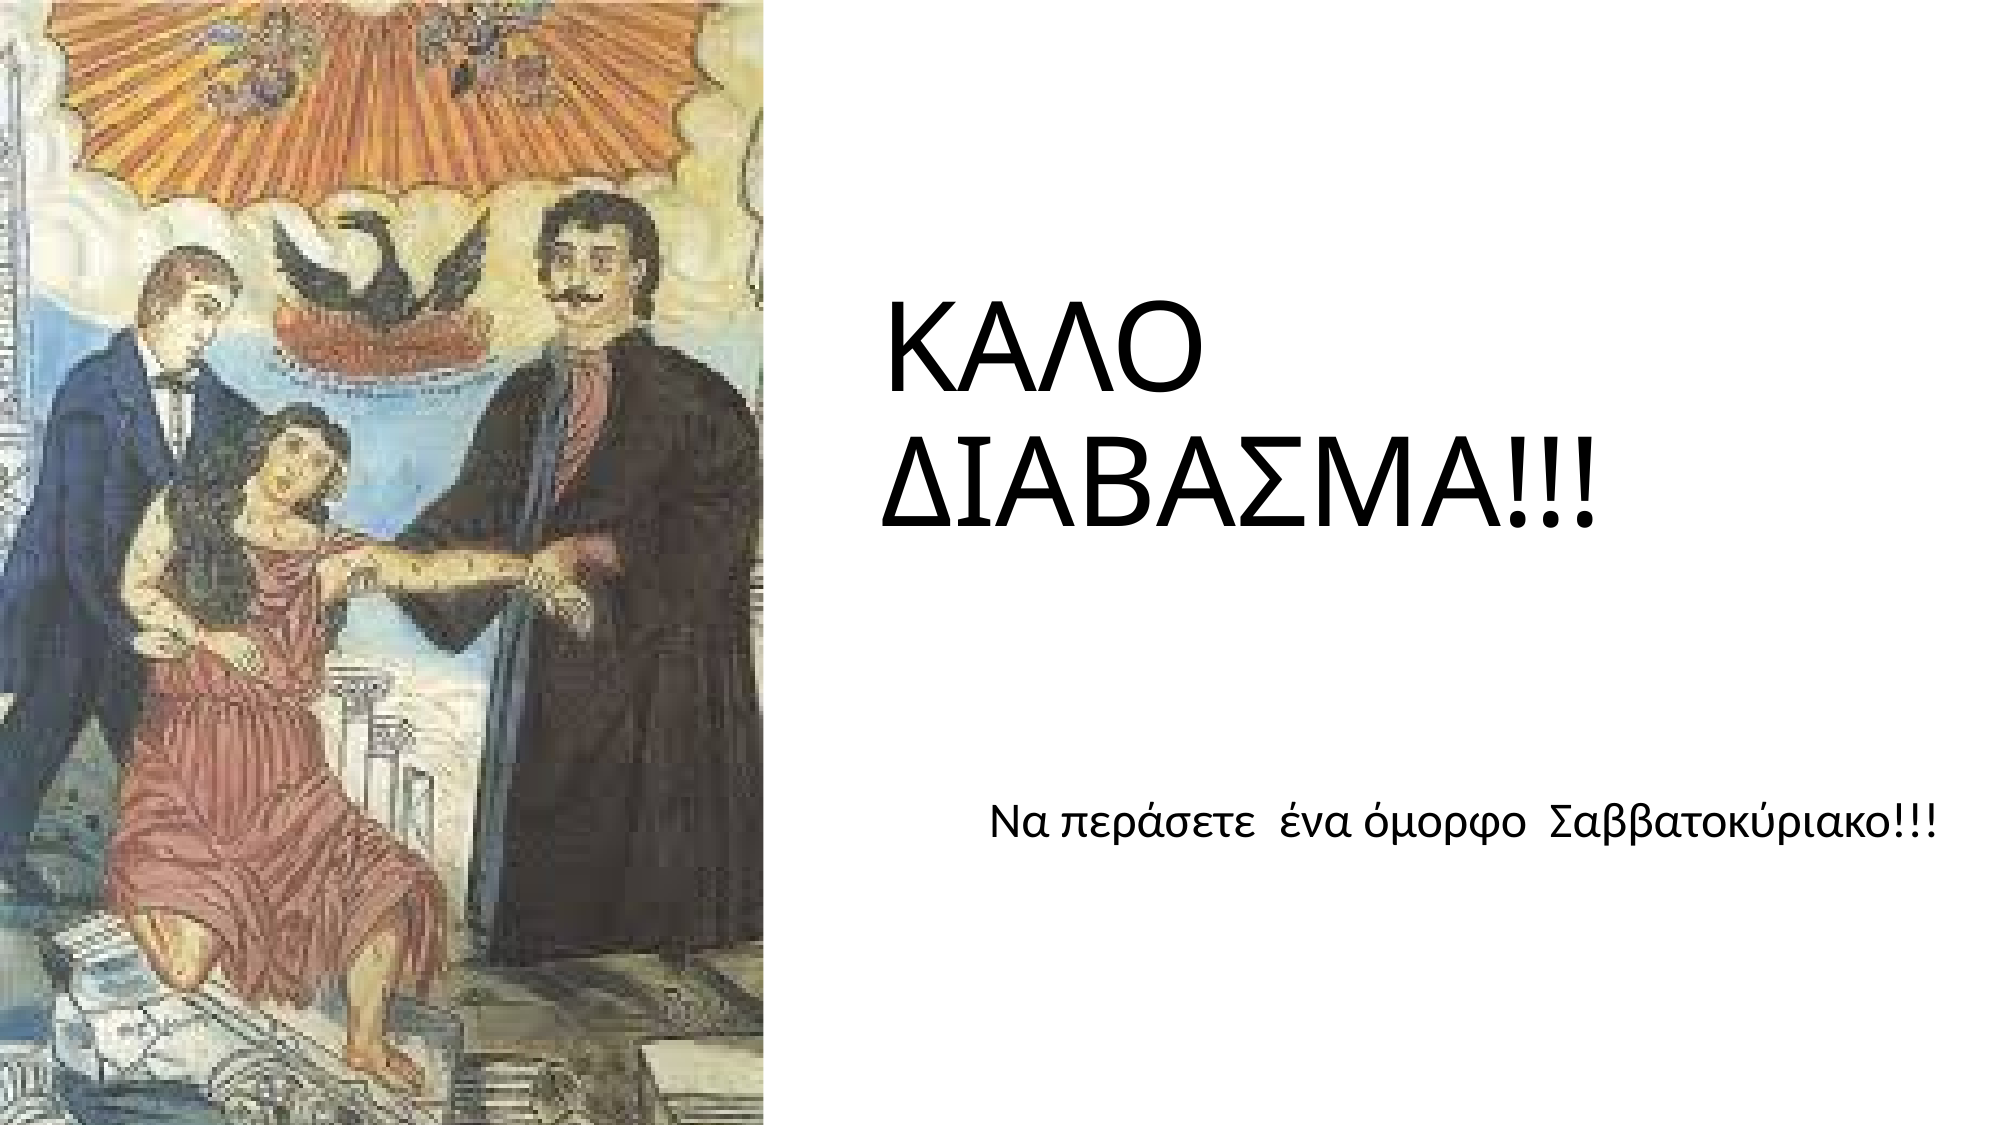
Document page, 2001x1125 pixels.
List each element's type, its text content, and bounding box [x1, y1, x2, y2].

title ΚΑΛΟ ΔΙΑΒΑΣΜΑ!!! [865, 104, 1895, 562]
list Να περάσετε ένα όμορφο Σαββατοκύριακο!!! [974, 786, 2000, 1020]
picture [0, 0, 764, 1125]
